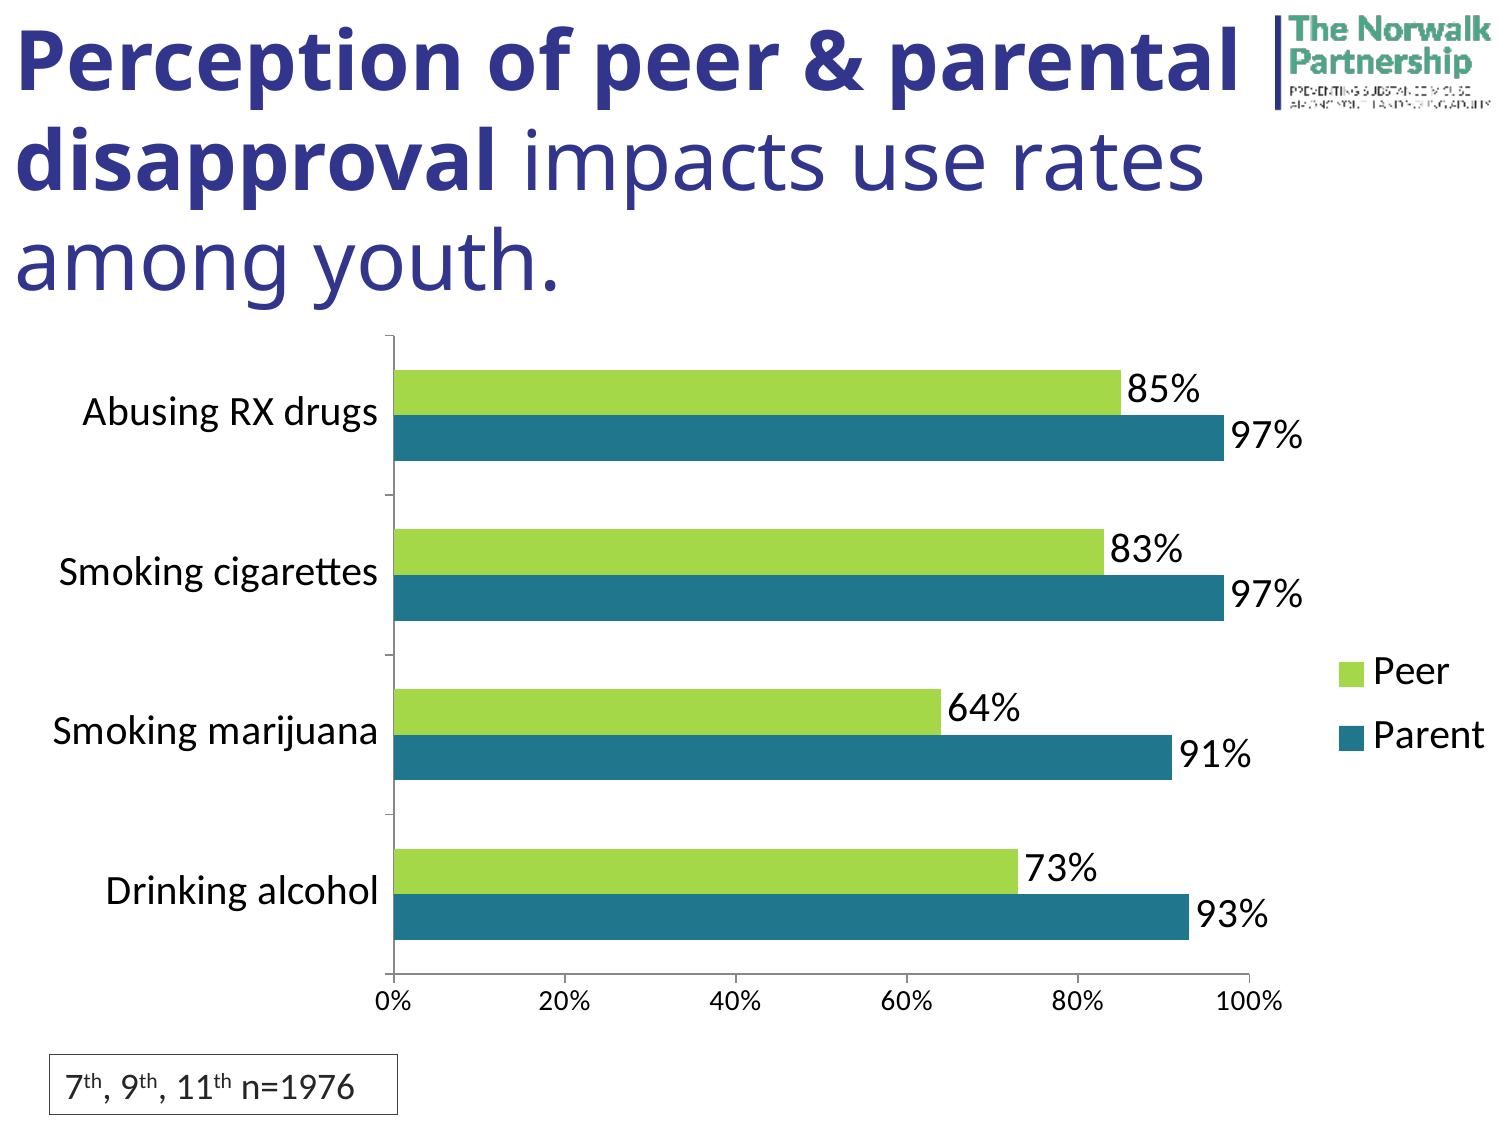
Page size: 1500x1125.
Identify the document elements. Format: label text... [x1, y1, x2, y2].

picture [1275, 11, 1500, 126]
chart [22, 321, 1500, 1033]
text_box 7th, 9th, 11th n=1976 [49, 1054, 398, 1115]
text_box Perception of peer & parental disapproval impacts use rates among youth. [0, 0, 1270, 315]
